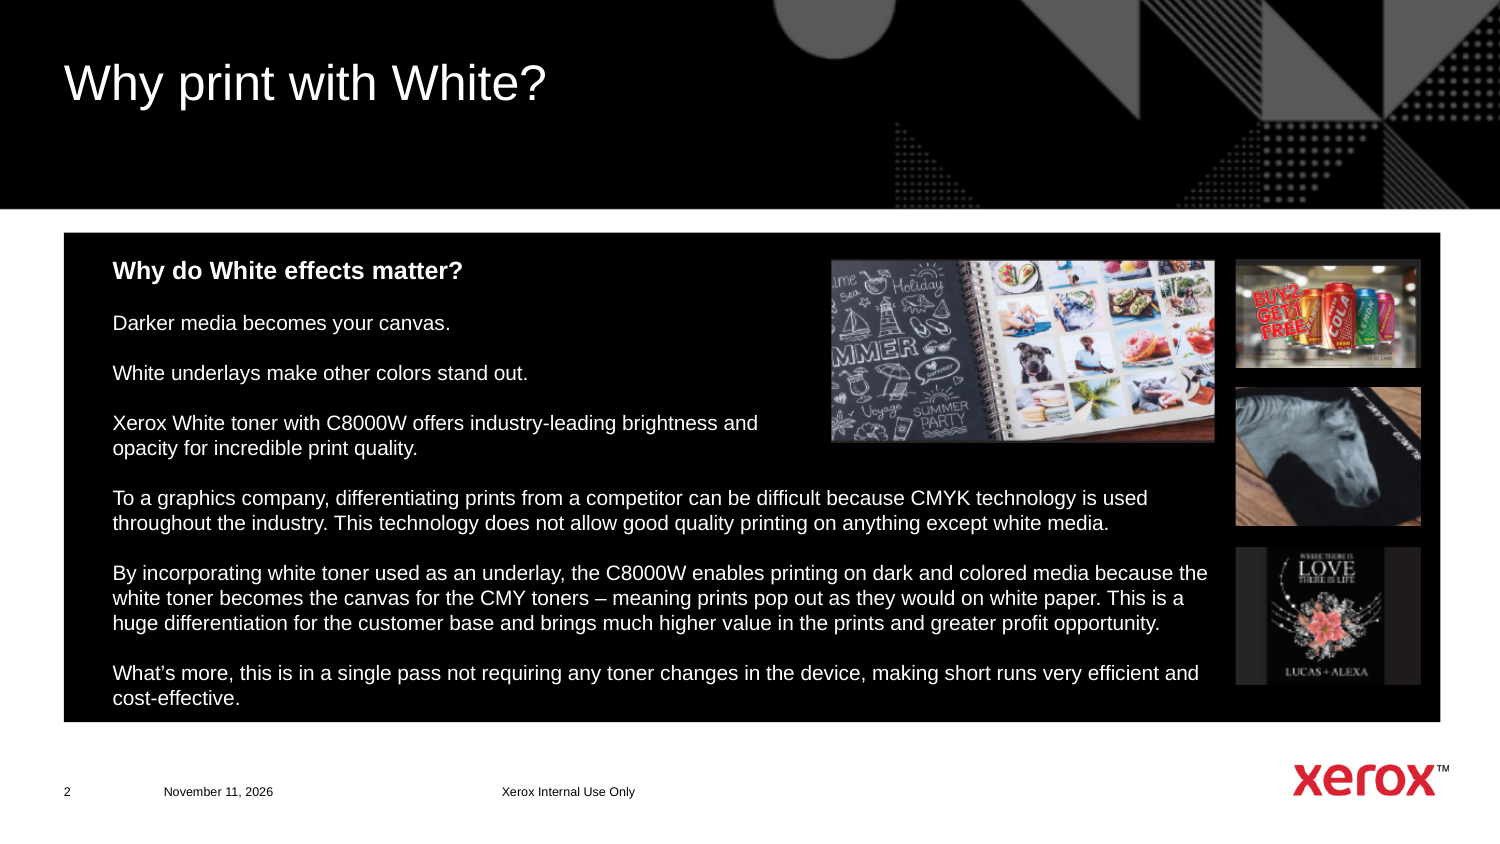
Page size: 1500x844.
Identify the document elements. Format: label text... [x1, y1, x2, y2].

picture [1235, 387, 1422, 526]
picture [830, 258, 1215, 444]
list Why do White effects matter? Darker media becomes your canvas. White underlays make other colors stand out. Xerox White toner with C8000W offers industry-leading brightness and opacity for incredible print quality. To a graphics company, differentiating prints from a competitor can be difficult because CMYK technology is used throughout the industry. This technology does not allow good quality printing on anything except white media. By incorporating white toner used as an underlay, the C8000W enables printing on dark and colored media because the white toner becomes the canvas for the CMY toners – meaning prints pop out as they would on white paper. This is a huge differentiation for the customer base and brings much higher value in the prints and greater profit opportunity. What’s more, this is in a single pass not requiring any toner changes in the device, making short runs very efficient and cost-effective. [112, 259, 1215, 710]
picture [1235, 546, 1422, 685]
picture [1235, 259, 1422, 369]
footer Xerox Internal Use Only [501, 783, 1004, 799]
text_box [63, 232, 1441, 723]
picture [1293, 764, 1449, 796]
title Why print with White? [64, 56, 1299, 201]
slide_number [163, 783, 354, 799]
slide_number 2 [64, 783, 124, 799]
